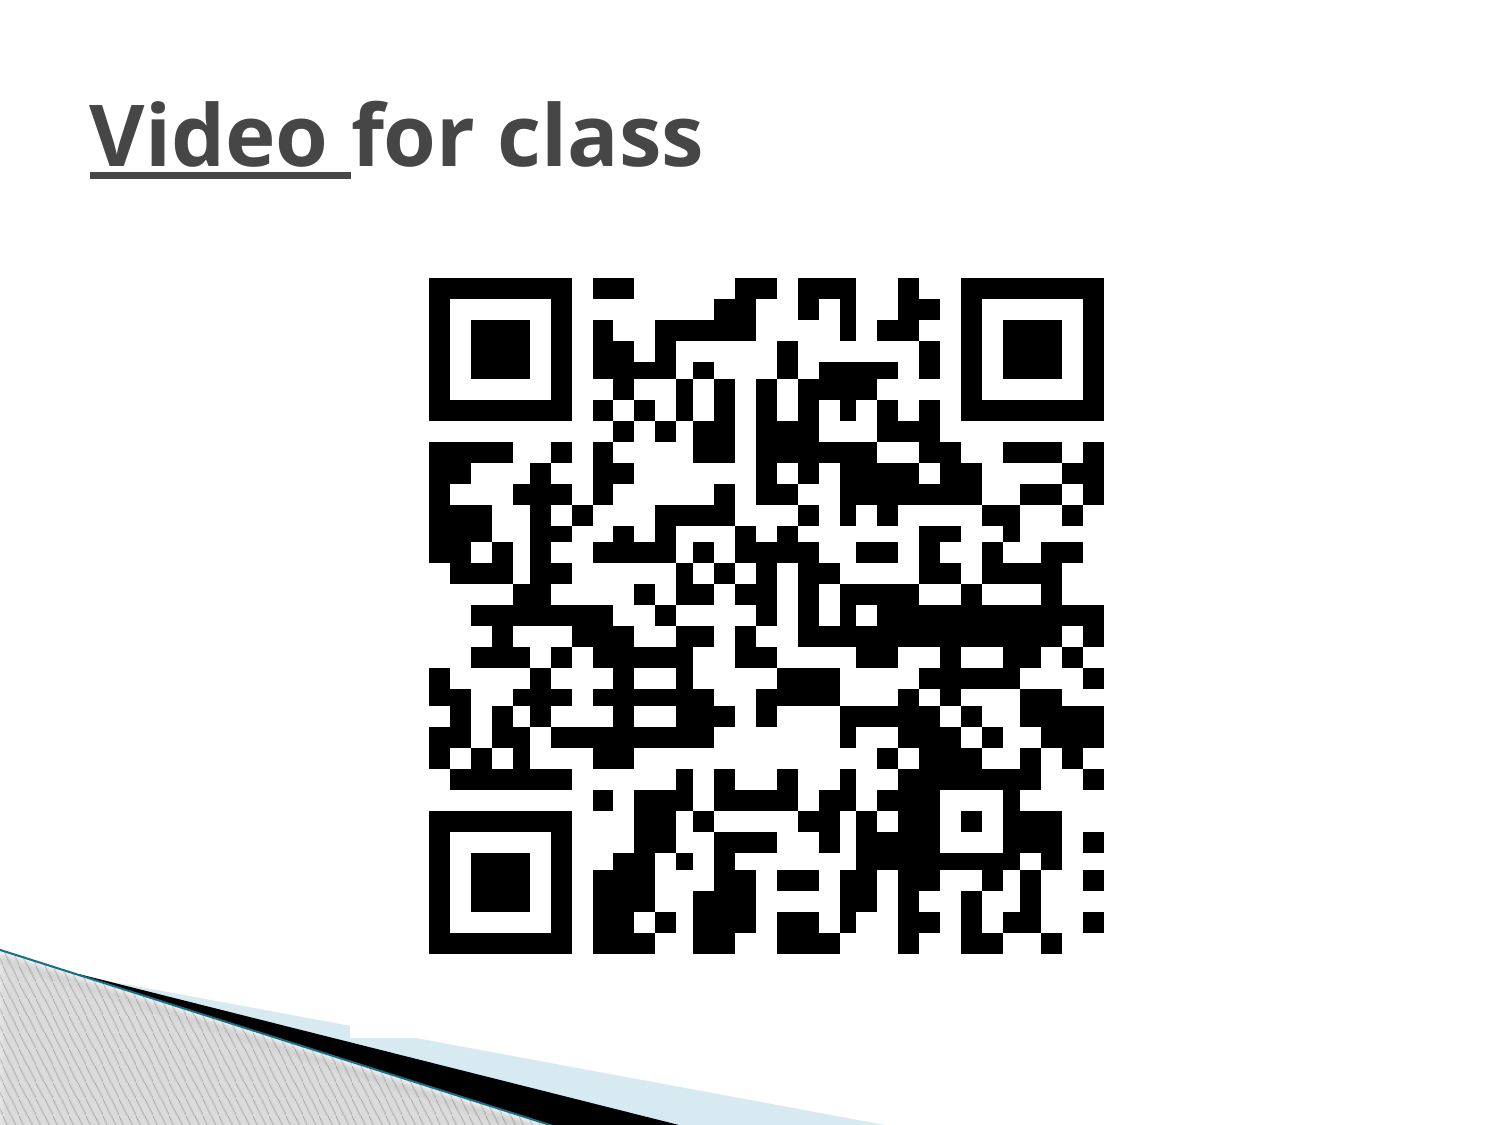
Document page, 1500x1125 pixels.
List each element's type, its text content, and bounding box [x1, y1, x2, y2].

title Video for class [75, 45, 1425, 233]
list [349, 199, 1188, 1038]
